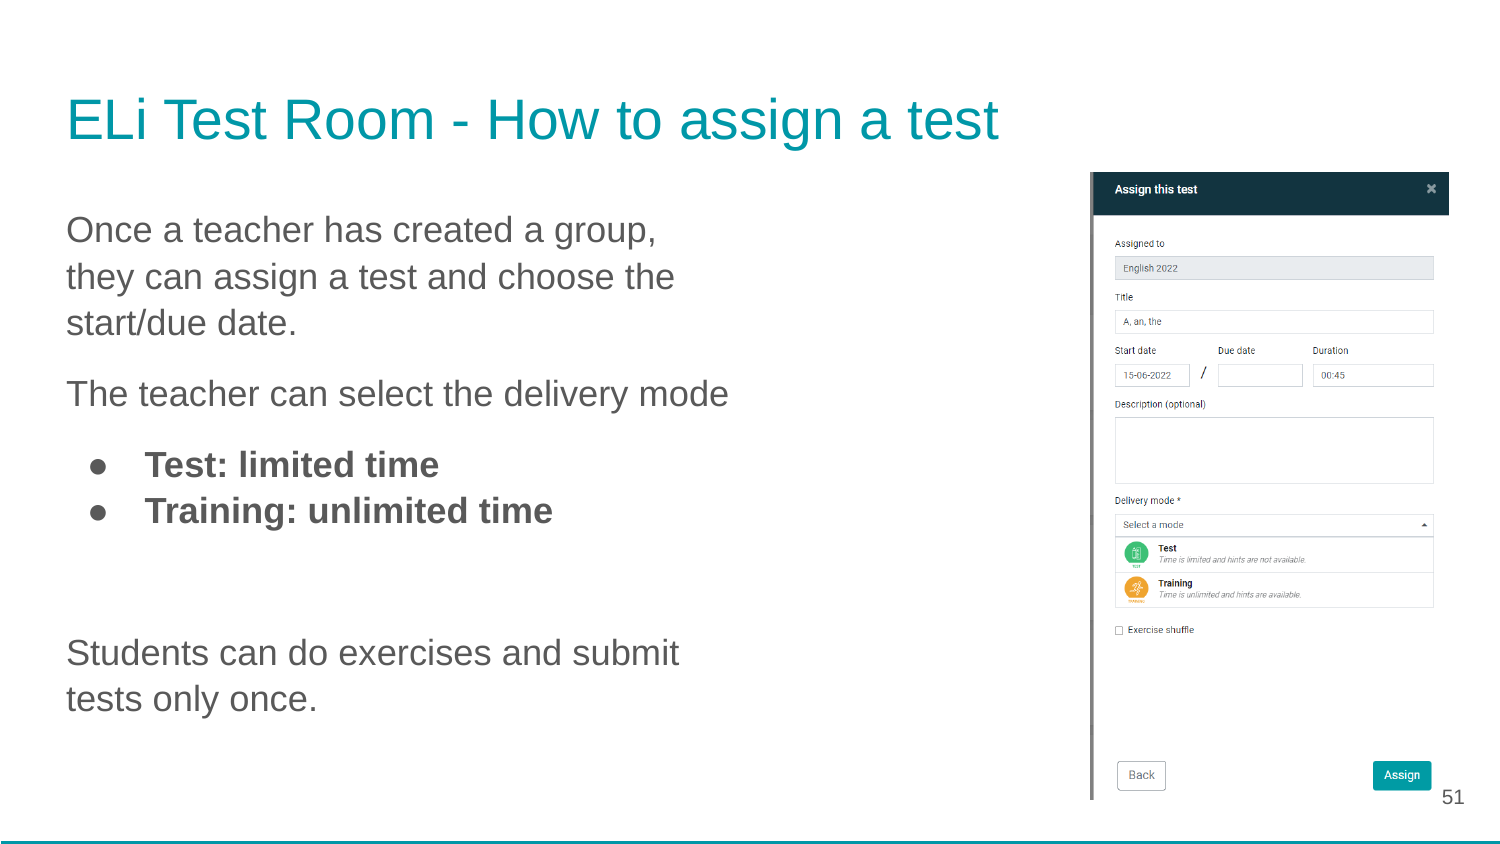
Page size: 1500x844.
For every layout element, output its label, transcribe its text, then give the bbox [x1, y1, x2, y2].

title ELi Test Room - How to assign a test [51, 72, 1449, 167]
list Once a teacher has created a group, they can assign a test and choose the start/due date. The teacher can select the delivery mode Test: limited time Training: unlimited time Students can do exercises and submit tests only once. [51, 189, 750, 750]
slide_number ‹#› [1389, 764, 1480, 830]
picture [1090, 171, 1450, 800]
